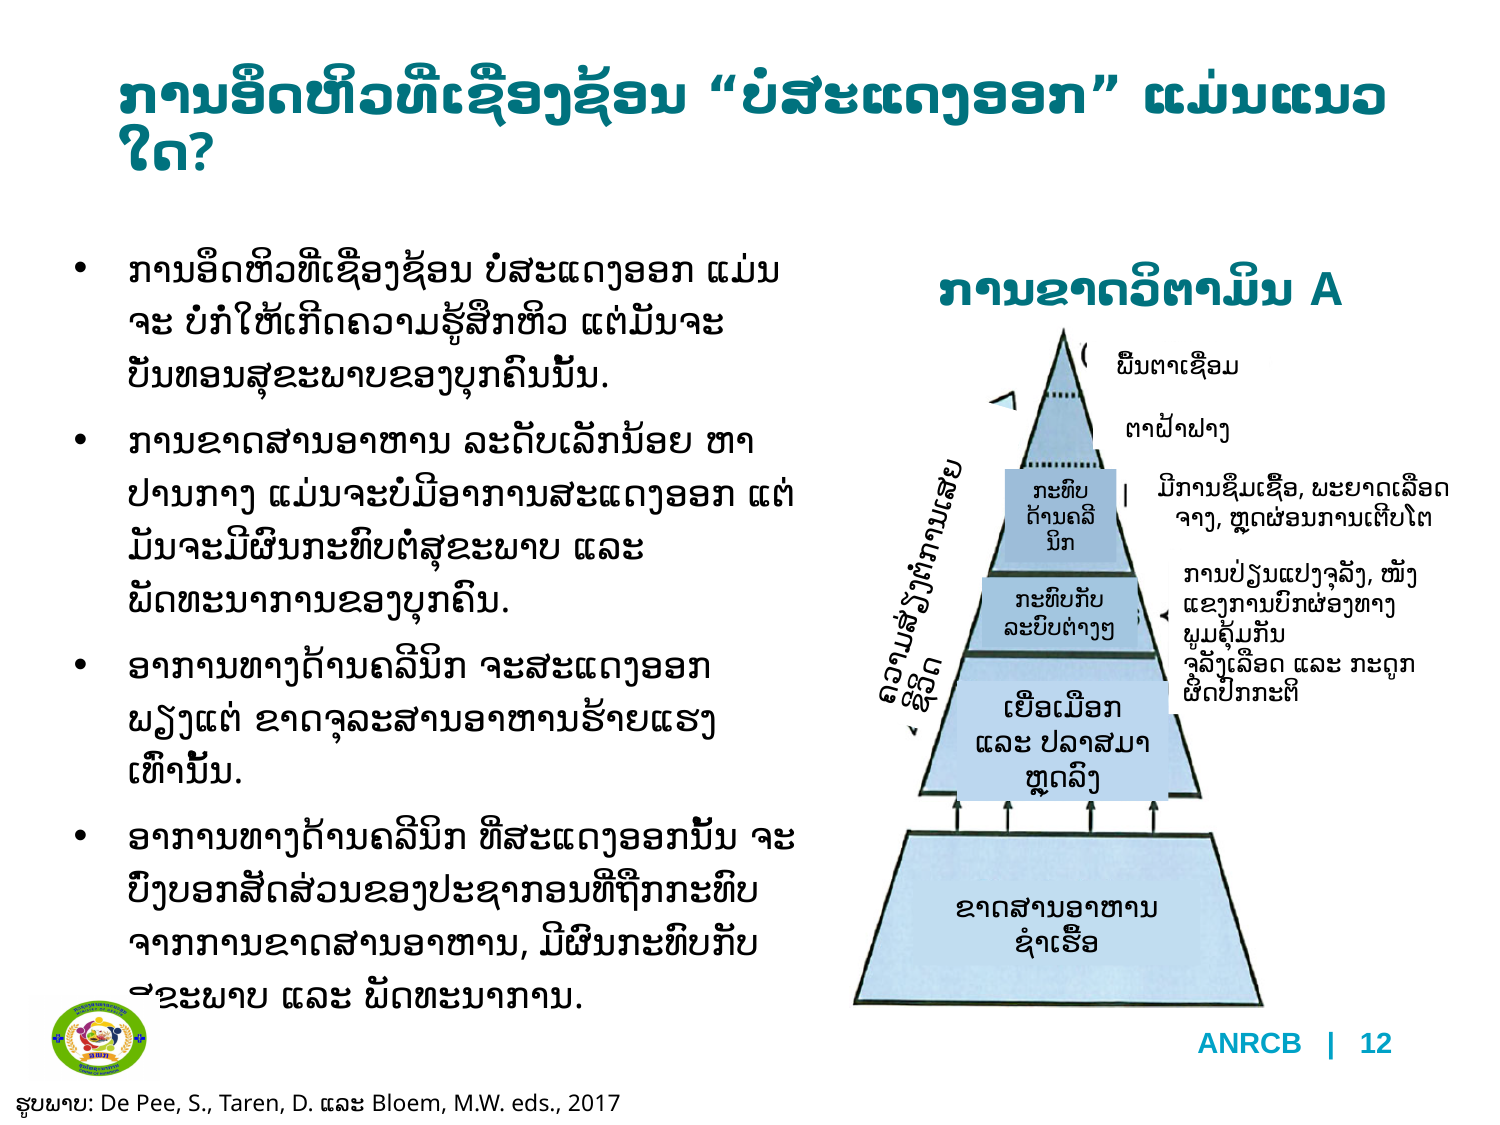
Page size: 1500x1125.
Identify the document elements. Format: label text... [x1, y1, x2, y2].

picture [824, 307, 1490, 1013]
text_box ການຂາດວິຕາມິນ A [824, 252, 1456, 307]
title ການອຶດຫິວທີ່ເຊື່ອງຊ້ອນ “ບໍ່ສະແດງອອກ” ແມ່ນແນວໃດ? [103, 59, 1456, 190]
text_box ຮູບພາບ: De Pee, S., Taren, D. ແລະ Bloem, M.W. eds., 2017 [0, 1080, 709, 1124]
picture [27, 995, 161, 1082]
slide_number ANRCB | 12 [1159, 1020, 1408, 1073]
list ການອຶດຫິວທີ່ເຊື່ອງຊ້ອນ ບໍ່ສະແດງອອກ ແມ່ນ ຈະ ບໍ່ກໍ່ໃຫ້ເກີດຄວາມຮູ້ສຶກຫິວ ແຕ່ມັນຈະບັ່ນທອນສຸຂະພາບຂອງບຸກຄົນນັ້ນ. ການຂາດສານອາຫານ ລະດັບເລັກນ້ອຍ ຫາ ປານກາງ ແມ່ນຈະບໍ່ມີອາການສະແດງອອກ ແຕ່ມັນຈະມີຜົນກະທົບຕໍ່ສຸຂະພາບ ແລະ ພັດທະນາການຂອງບຸກຄົນ. ອາການທາງດ້ານຄລີນິກ ຈະສະແດງອອກພຽງແຕ່ ຂາດຈຸລະສານອາຫານຮ້າຍແຮງເທົ່ານັ້ນ. ອາການທາງດ້ານຄລີນິກ ທີ່ສະແດງອອກນັ້ນ ຈະບົ່ງບອກສັດສ່ວນຂອງປະຊາກອນທີ່ຖືກກະທົບຈາກການຂາດສານອາຫານ, ມີຜົນກະທົບກັບສຸຂະພາບ ແລະ ພັດທະນາການ. [44, 228, 819, 1042]
